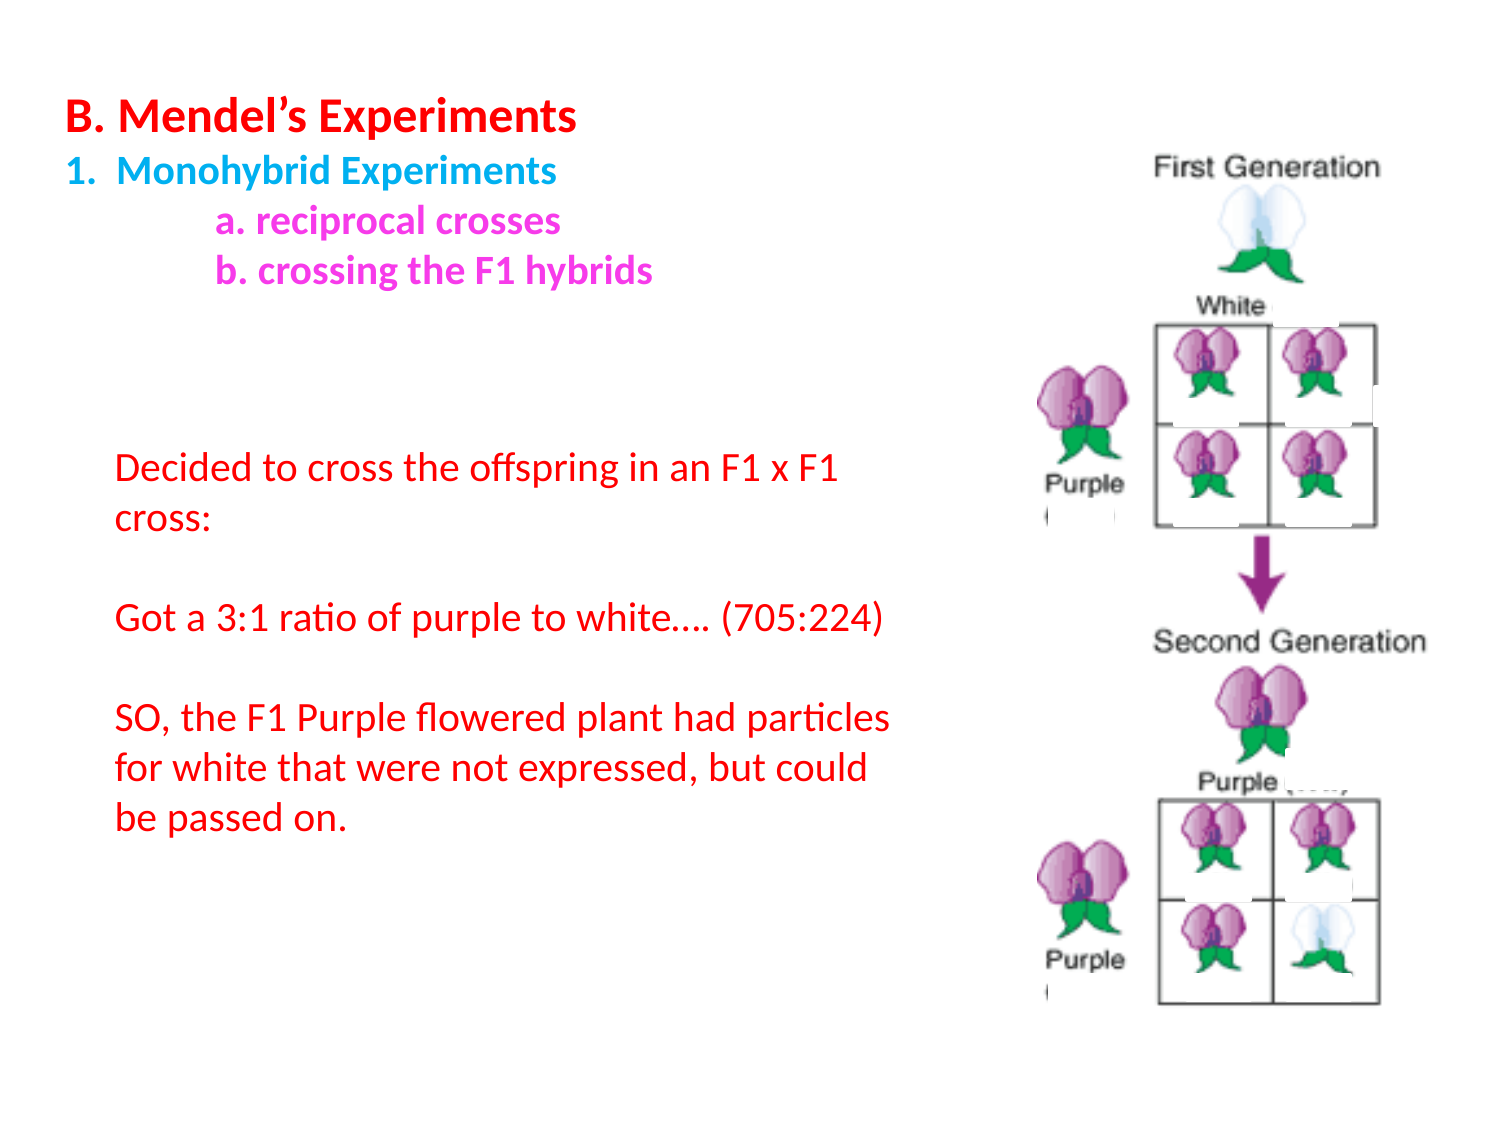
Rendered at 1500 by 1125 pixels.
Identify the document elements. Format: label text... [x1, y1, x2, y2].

text_box B. Mendel’s Experiments 1. Monohybrid Experiments a. reciprocal crosses b. crossing the F1 hybrids [49, 75, 963, 371]
picture [1037, 149, 1449, 1011]
text_box Decided to cross the offspring in an F1 x F1 cross: Got a 3:1 ratio of purple to white…. (705:224) SO, the F1 Purple flowered plant had particles for white that were not expressed, but could be passed on. [99, 387, 925, 898]
